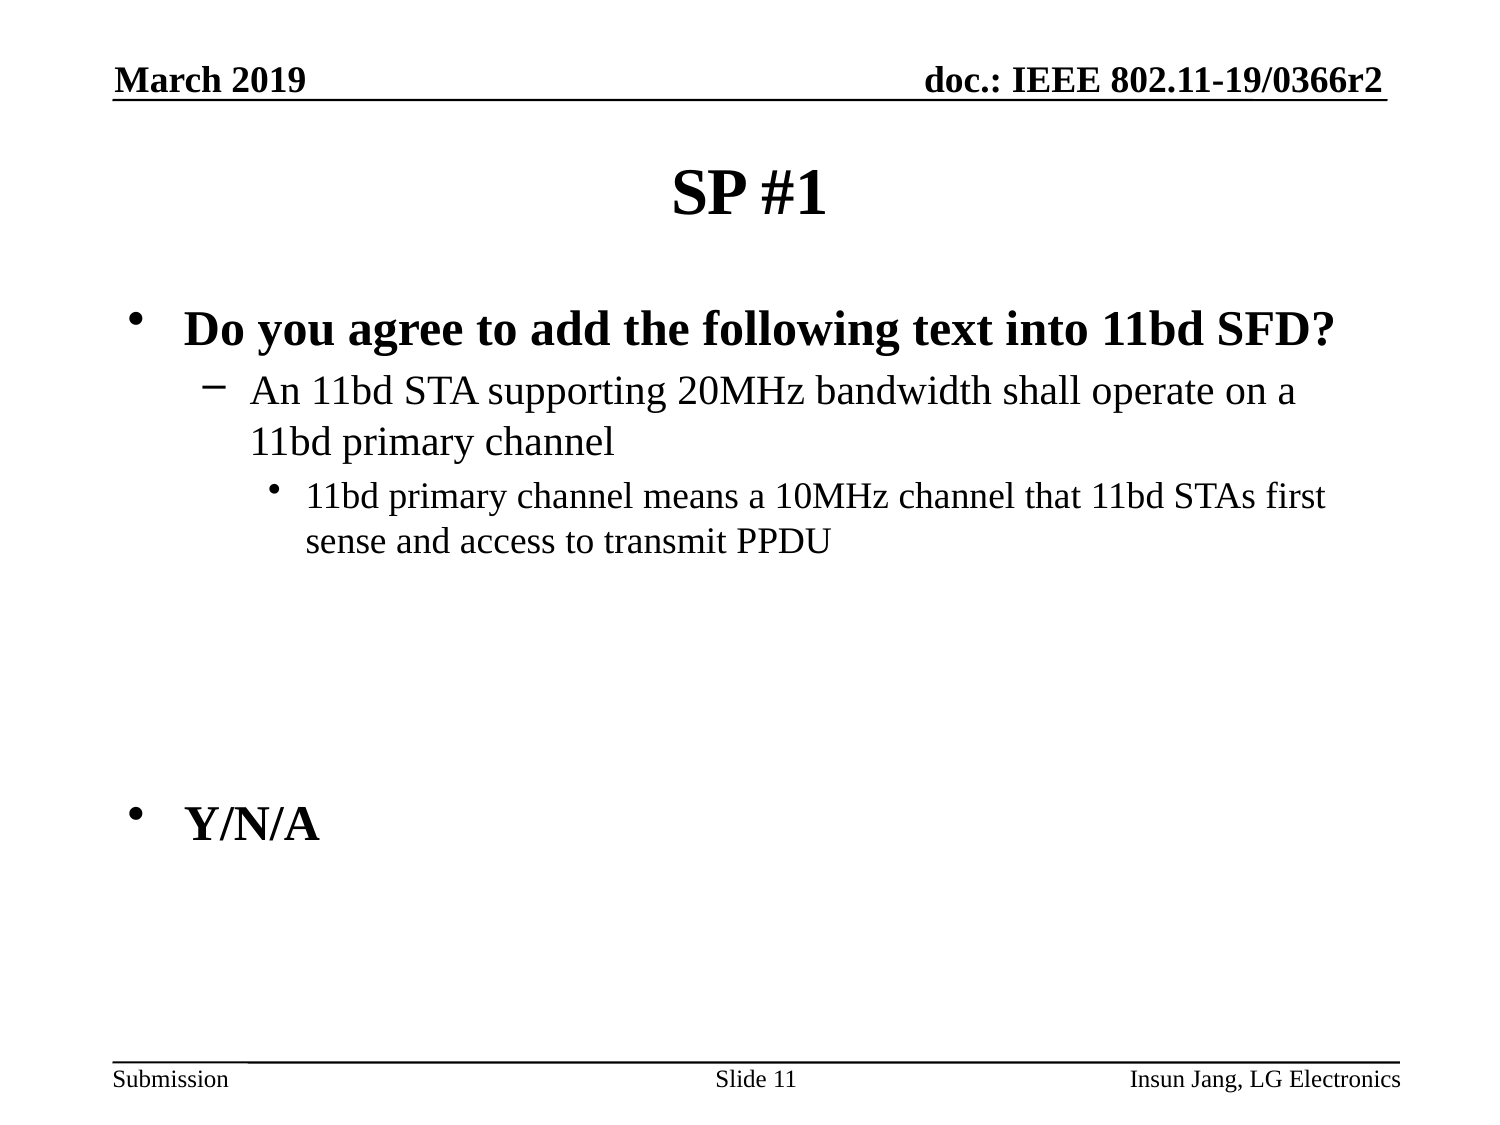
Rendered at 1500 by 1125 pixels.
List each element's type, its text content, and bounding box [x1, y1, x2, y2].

slide_number Slide 11 [712, 1061, 800, 1093]
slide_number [114, 54, 368, 101]
footer Insun Jang, LG Electronics [1125, 1061, 1402, 1093]
list Do you agree to add the following text into 11bd SFD? An 11bd STA supporting 20MHz bandwidth shall operate on a 11bd primary channel 11bd primary channel means a 10MHz channel that 11bd STAs first sense and access to transmit PPDU Y/N/A [112, 287, 1388, 1000]
title SP #1 [112, 112, 1388, 263]
